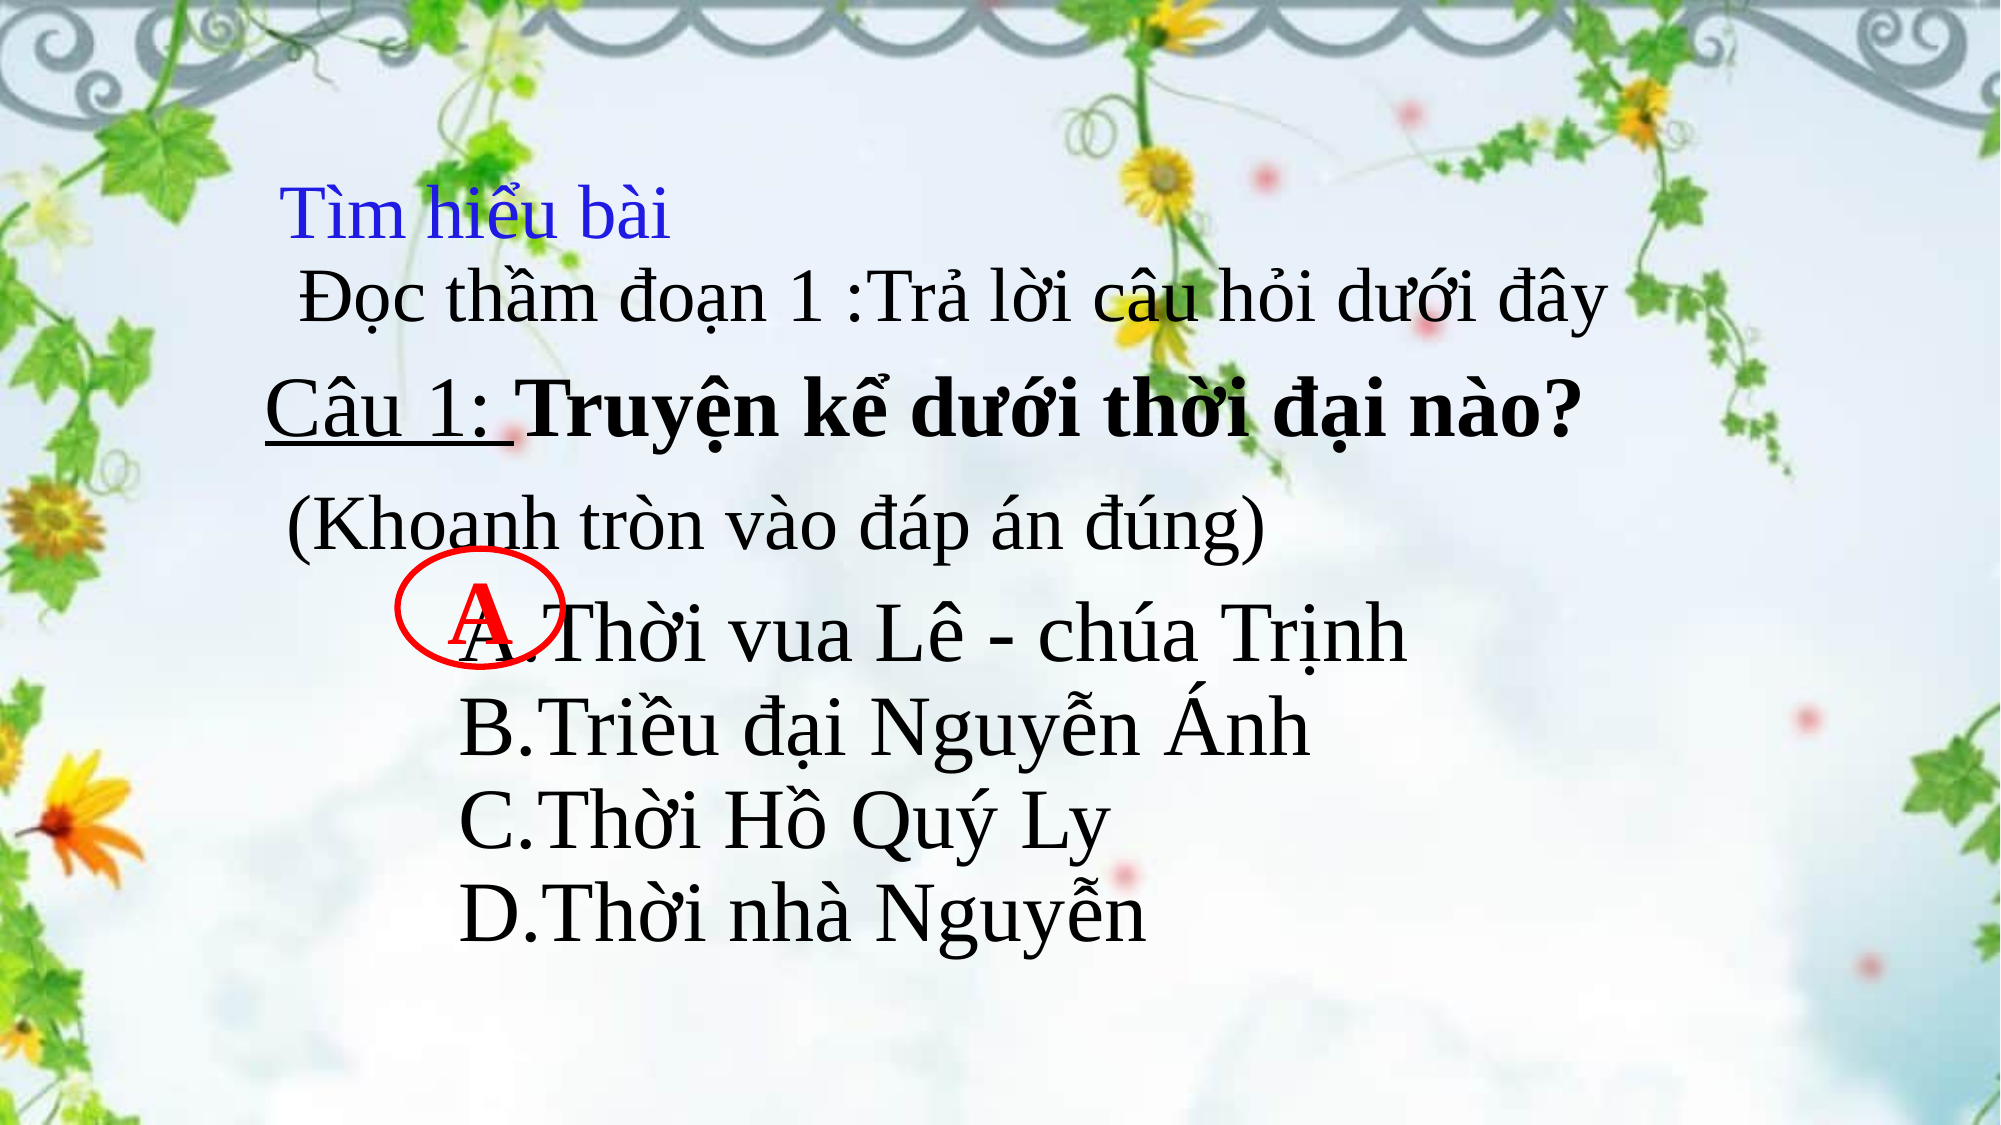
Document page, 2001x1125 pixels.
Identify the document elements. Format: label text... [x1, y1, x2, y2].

picture [0, 0, 2001, 1125]
title Tìm hiểu bài Đọc thầm đoạn 1 :Trả lời câu hỏi dưới đây [264, 78, 1735, 231]
list Câu 1: Truyện kể dưới thời đại nào? (Khoanh tròn vào đáp án đúng) A.Thời vua Lê - chúa Trịnh B.Triều đại Nguyễn Ánh C.Thời Hồ Quý Ly D.Thời nhà Nguyễn [249, 231, 1749, 975]
text_box A [396, 547, 564, 668]
